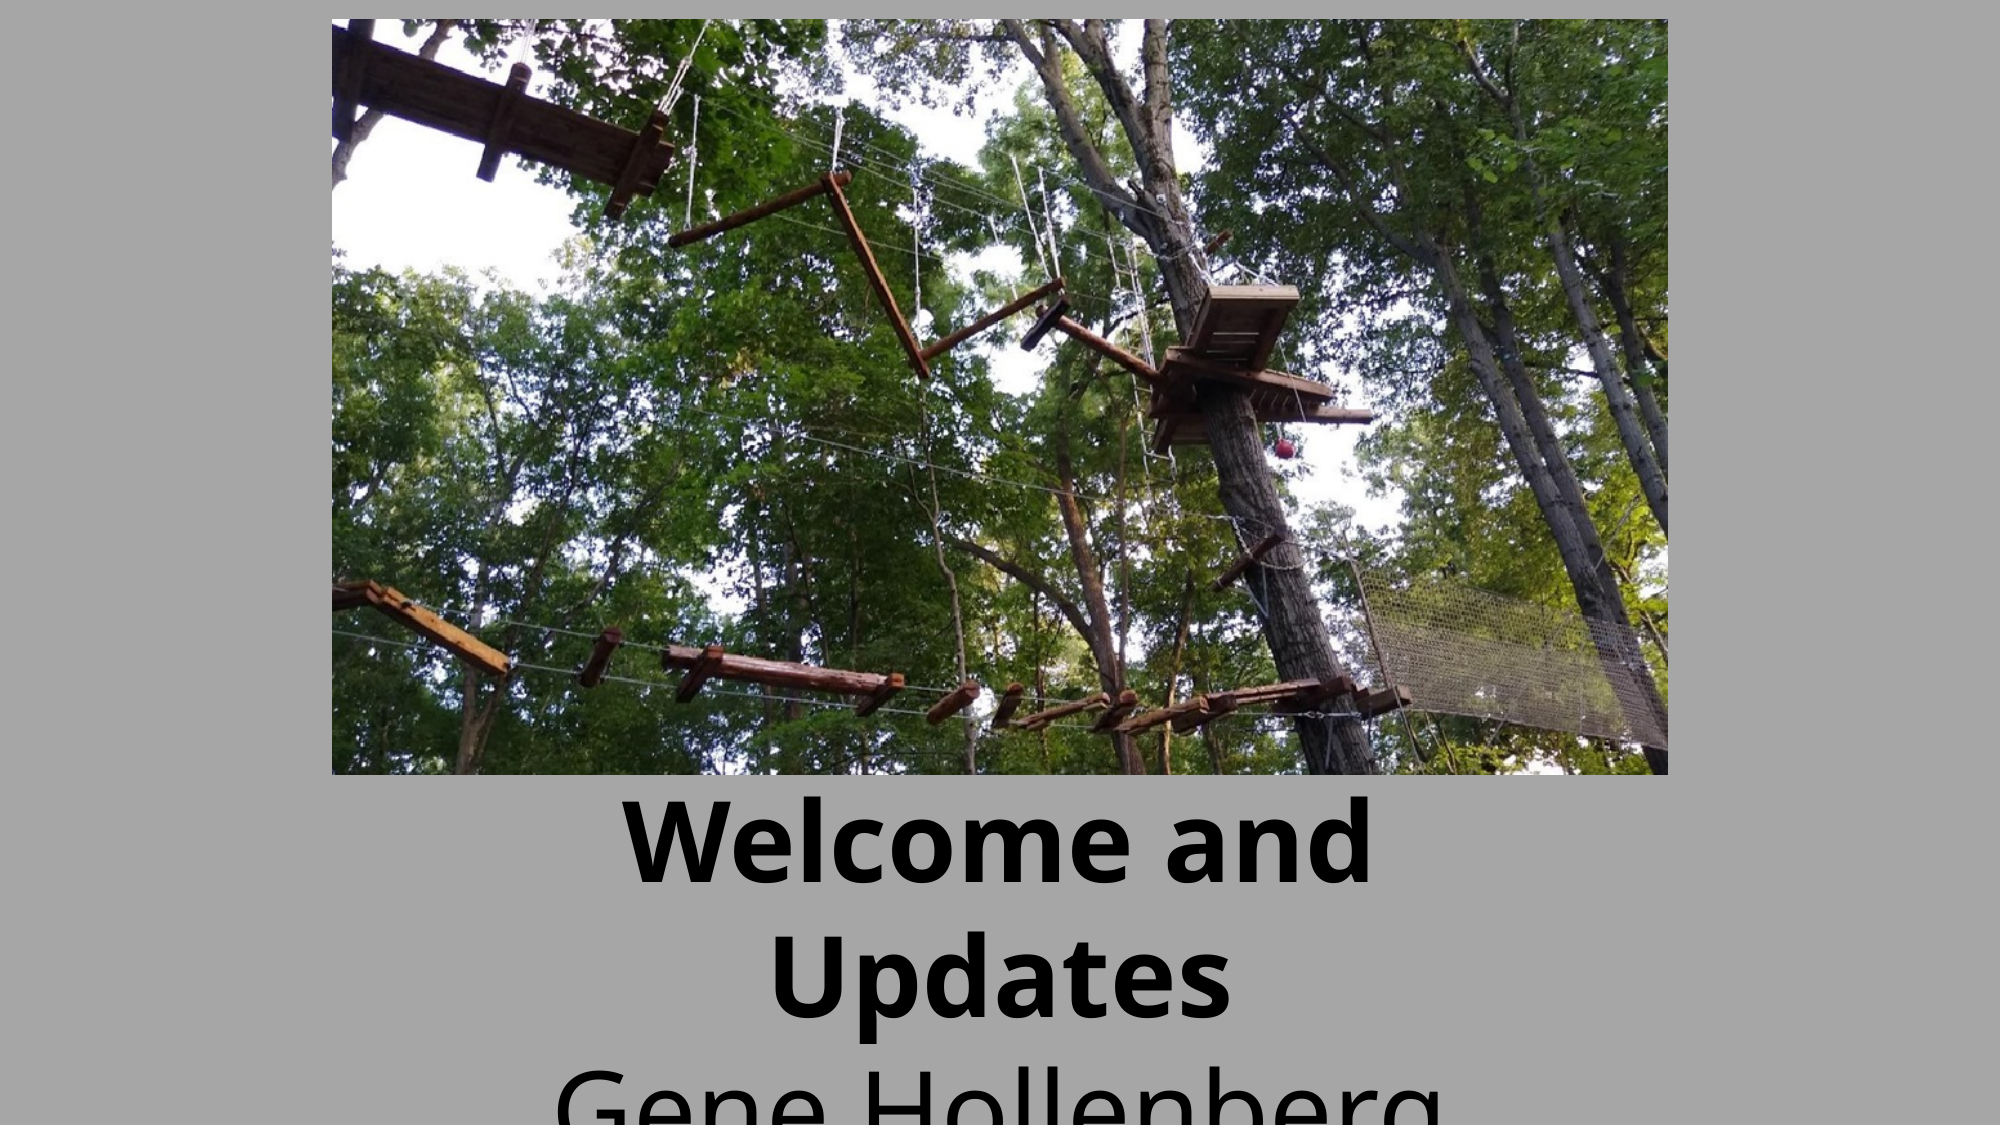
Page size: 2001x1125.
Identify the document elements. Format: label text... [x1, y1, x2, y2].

text_box Welcome and Updates Gene Hollenberg [383, 775, 1617, 1125]
picture [332, 19, 1668, 775]
